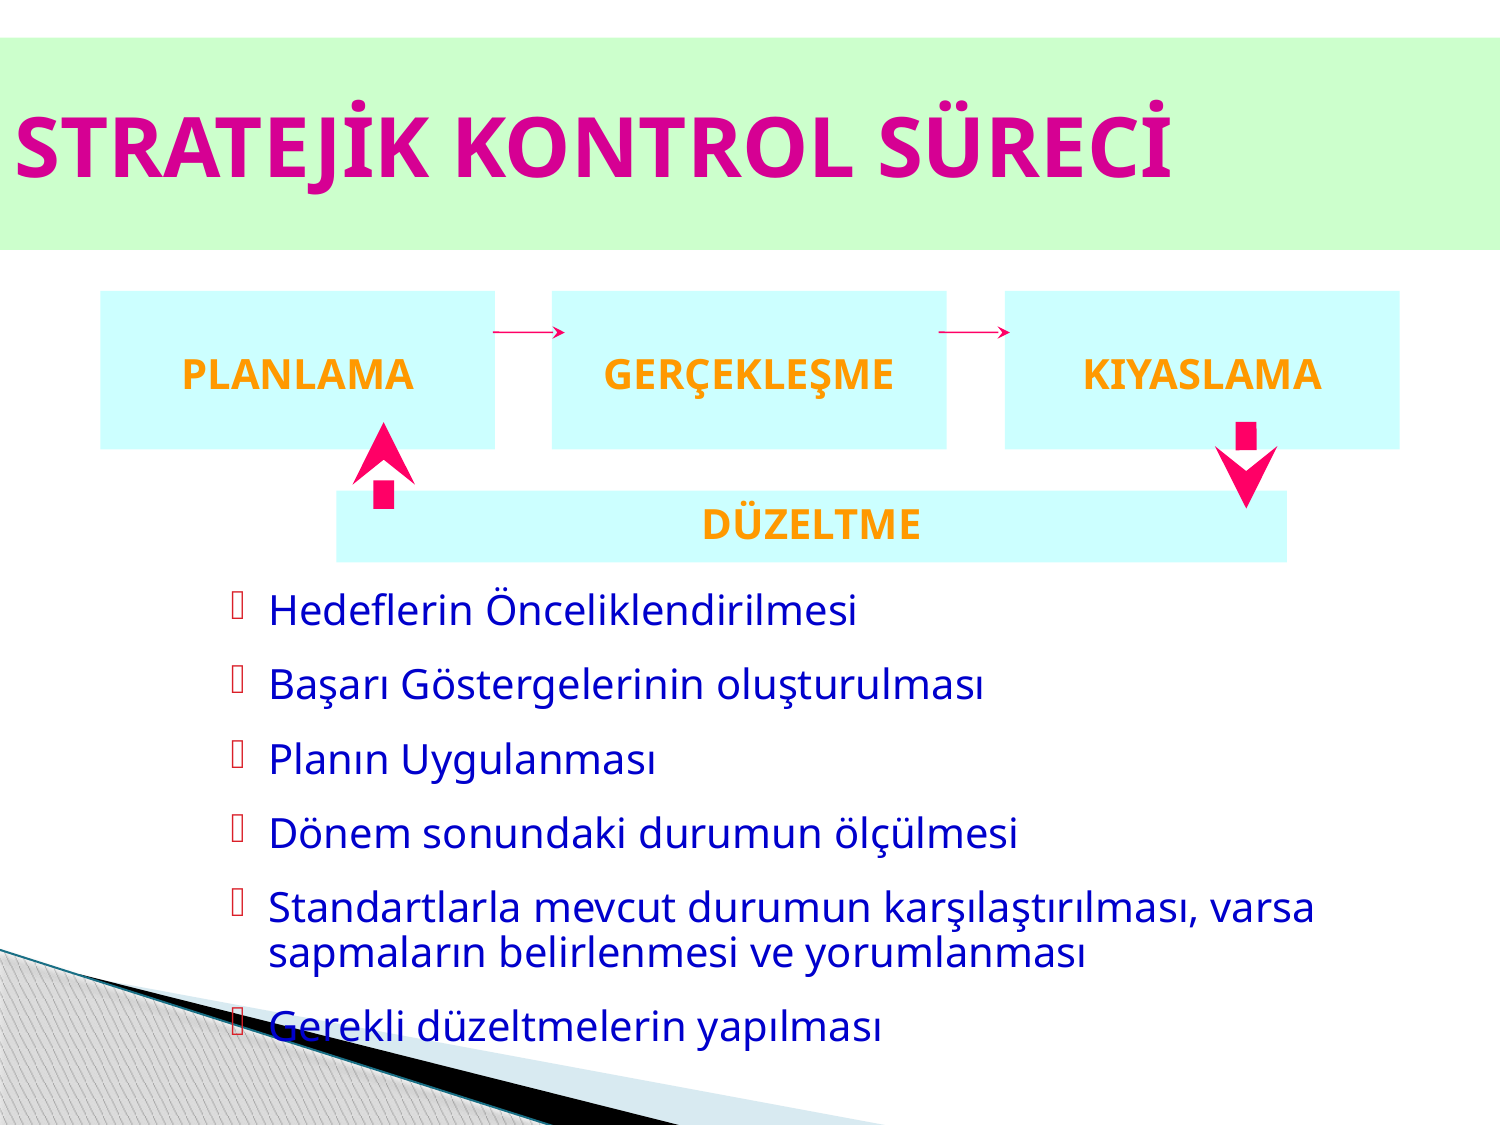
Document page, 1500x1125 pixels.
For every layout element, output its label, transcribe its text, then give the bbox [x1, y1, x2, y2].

text_box [377, 422, 390, 435]
text_box PLANLAMA [100, 290, 495, 450]
text_box [552, 326, 565, 339]
title STRATEJİK KONTROL SÜRECİ [0, 37, 1500, 250]
list Hedeflerin Önceliklendirilmesi Başarı Göstergelerinin oluşturulması Planın Uygulanması Dönem sonundaki durumun ölçülmesi Standartlarla mevcut durumun karşılaştırılması, varsa sapmaların belirlenmesi ve yorumlanması Gerekli düzeltmelerin yapılması [112, 550, 1500, 1118]
text_box [997, 326, 1010, 339]
text_box DÜZELTME [336, 490, 1287, 563]
text_box KIYASLAMA [1004, 290, 1400, 450]
text_box [1240, 496, 1253, 509]
text_box GERÇEKLEŞME [551, 290, 947, 450]
